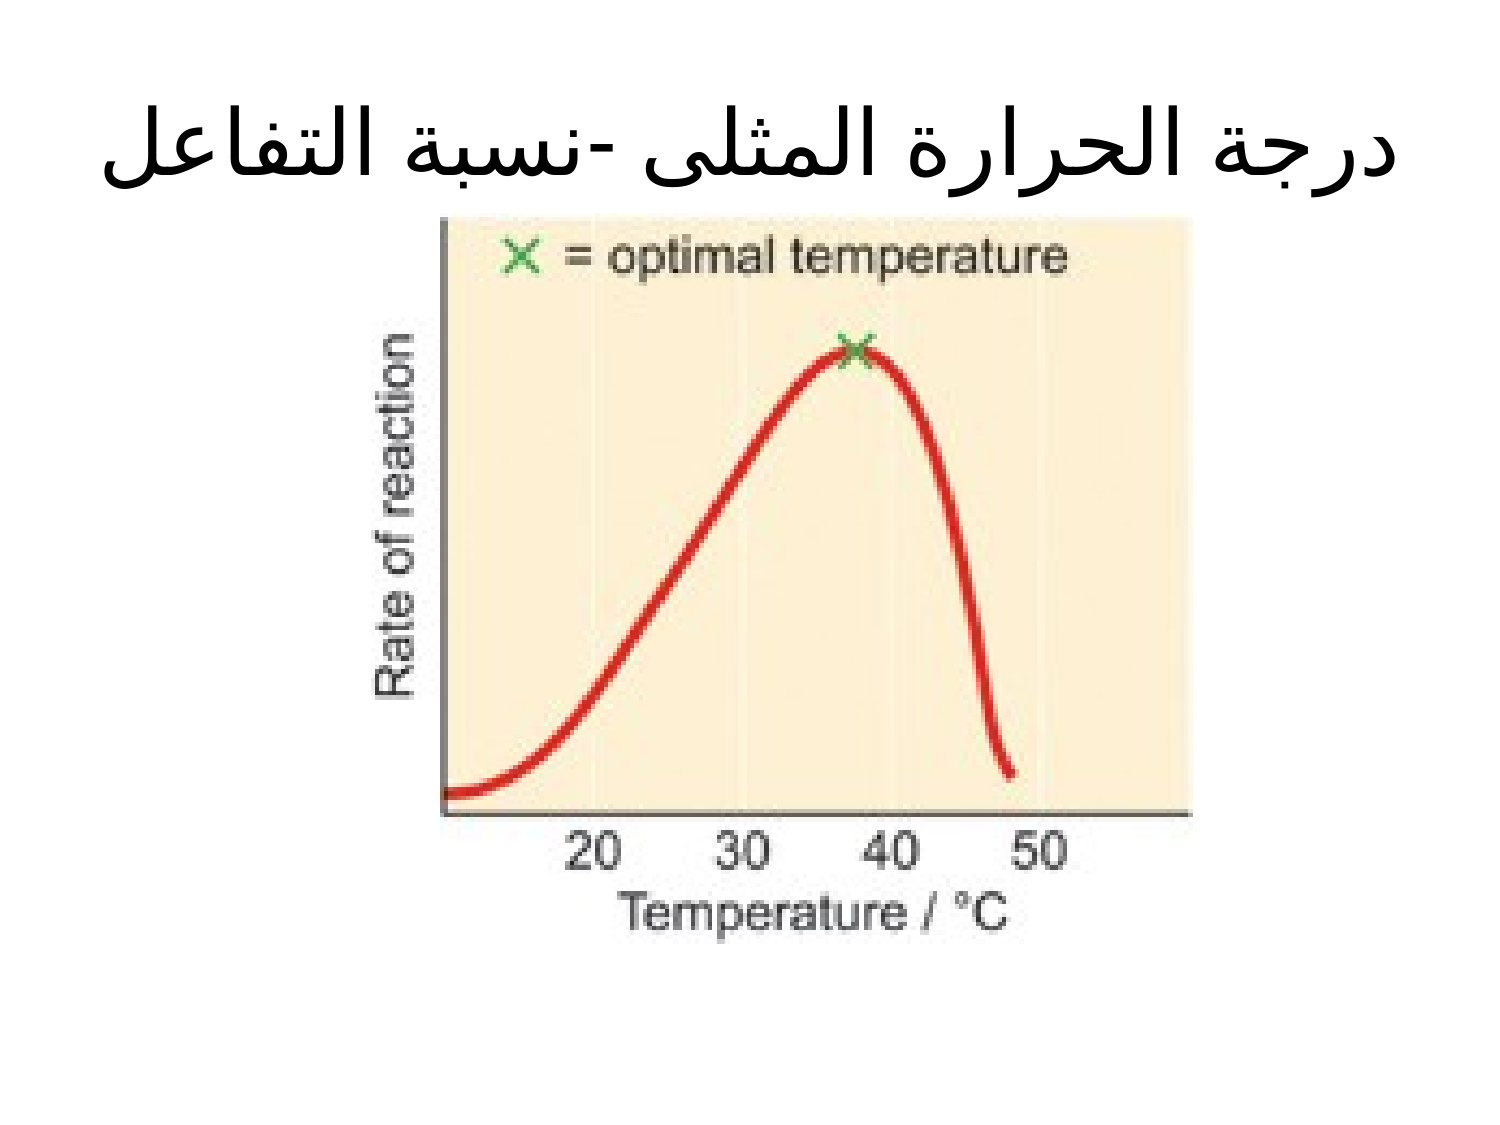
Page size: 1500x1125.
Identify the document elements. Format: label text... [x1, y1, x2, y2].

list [371, 213, 1194, 945]
title درجة الحرارة المثلى -نسبة التفاعل [75, 45, 1425, 233]
